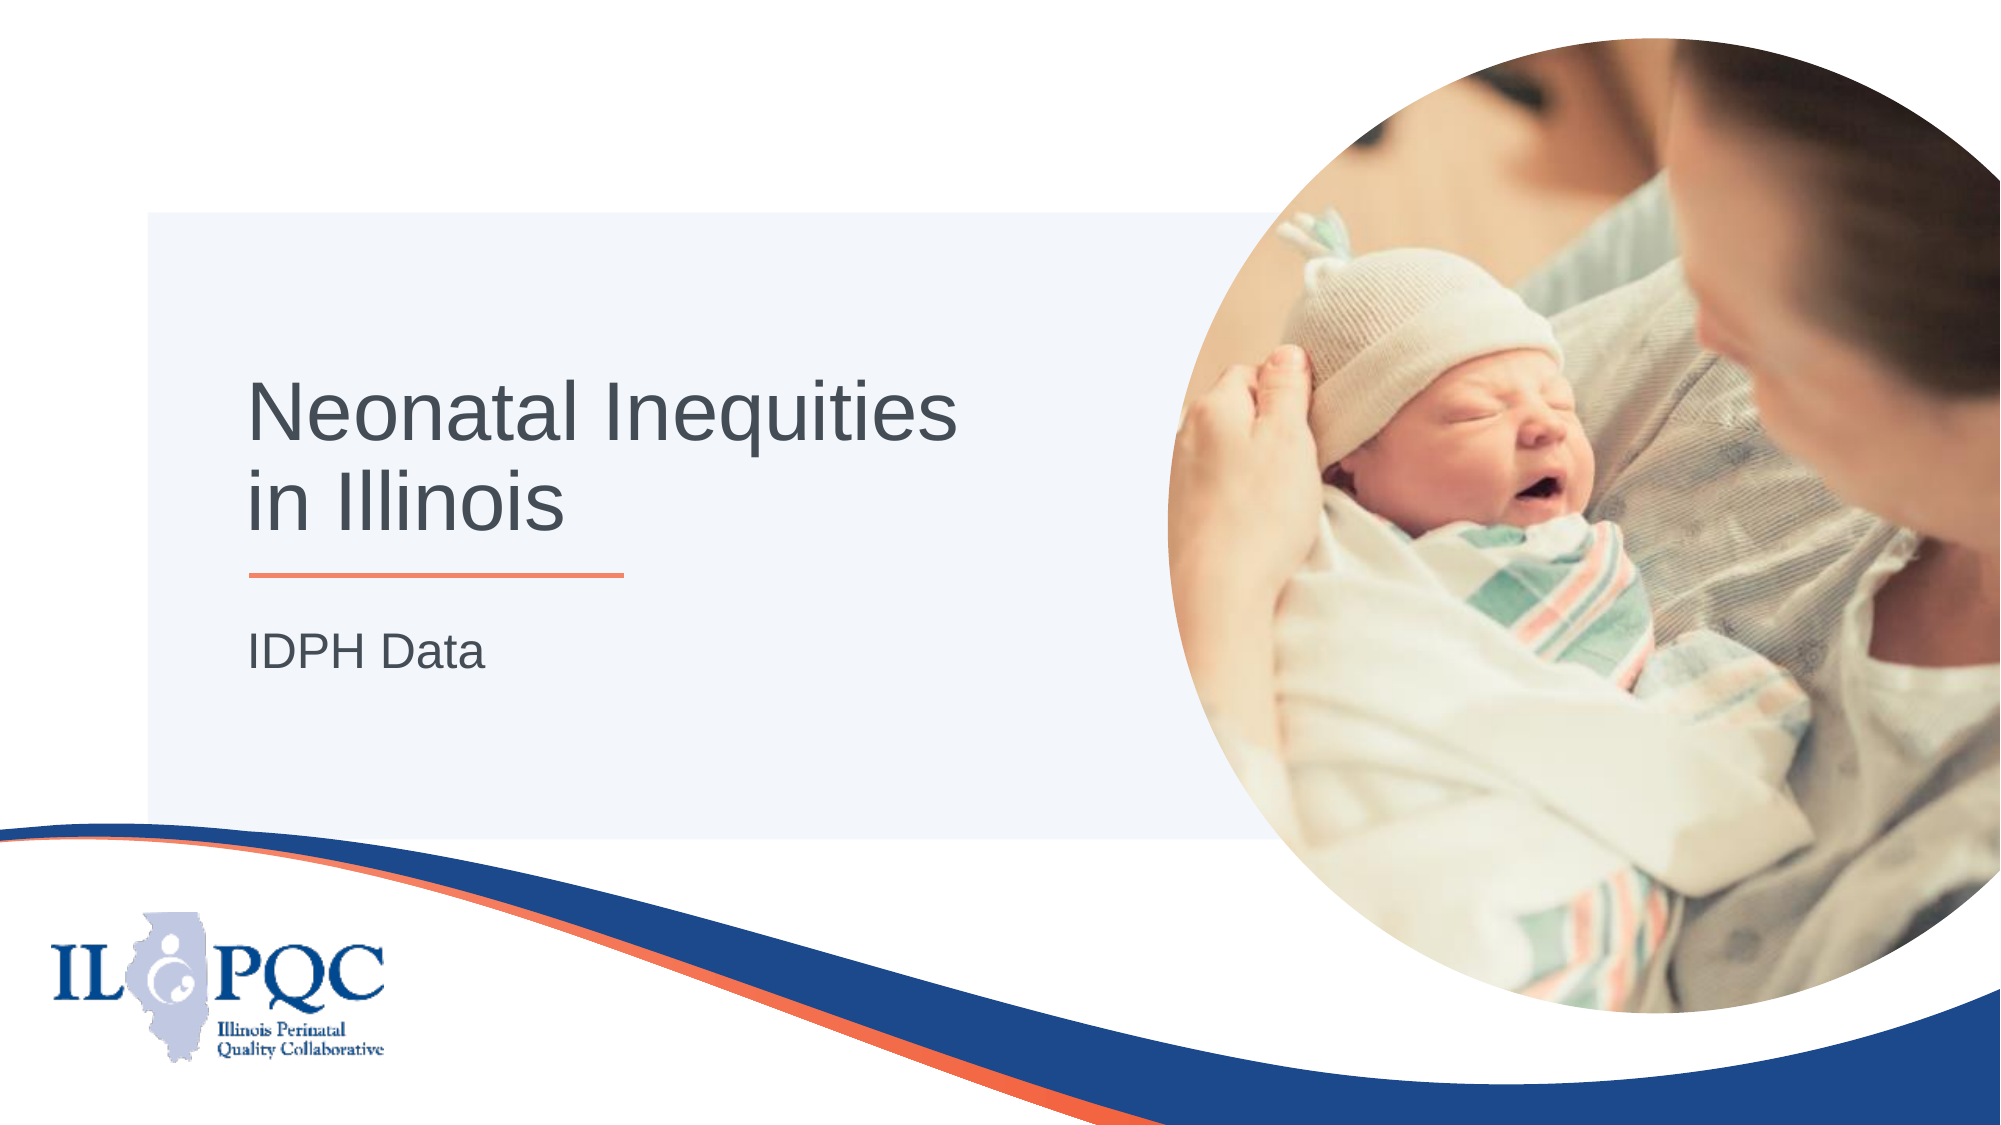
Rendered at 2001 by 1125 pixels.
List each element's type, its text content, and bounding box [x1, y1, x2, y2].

picture [1167, 38, 2000, 1014]
subtitle IDPH Data [231, 617, 1084, 780]
picture [51, 912, 384, 1063]
title Neonatal Inequities in Illinois [231, 256, 1155, 556]
